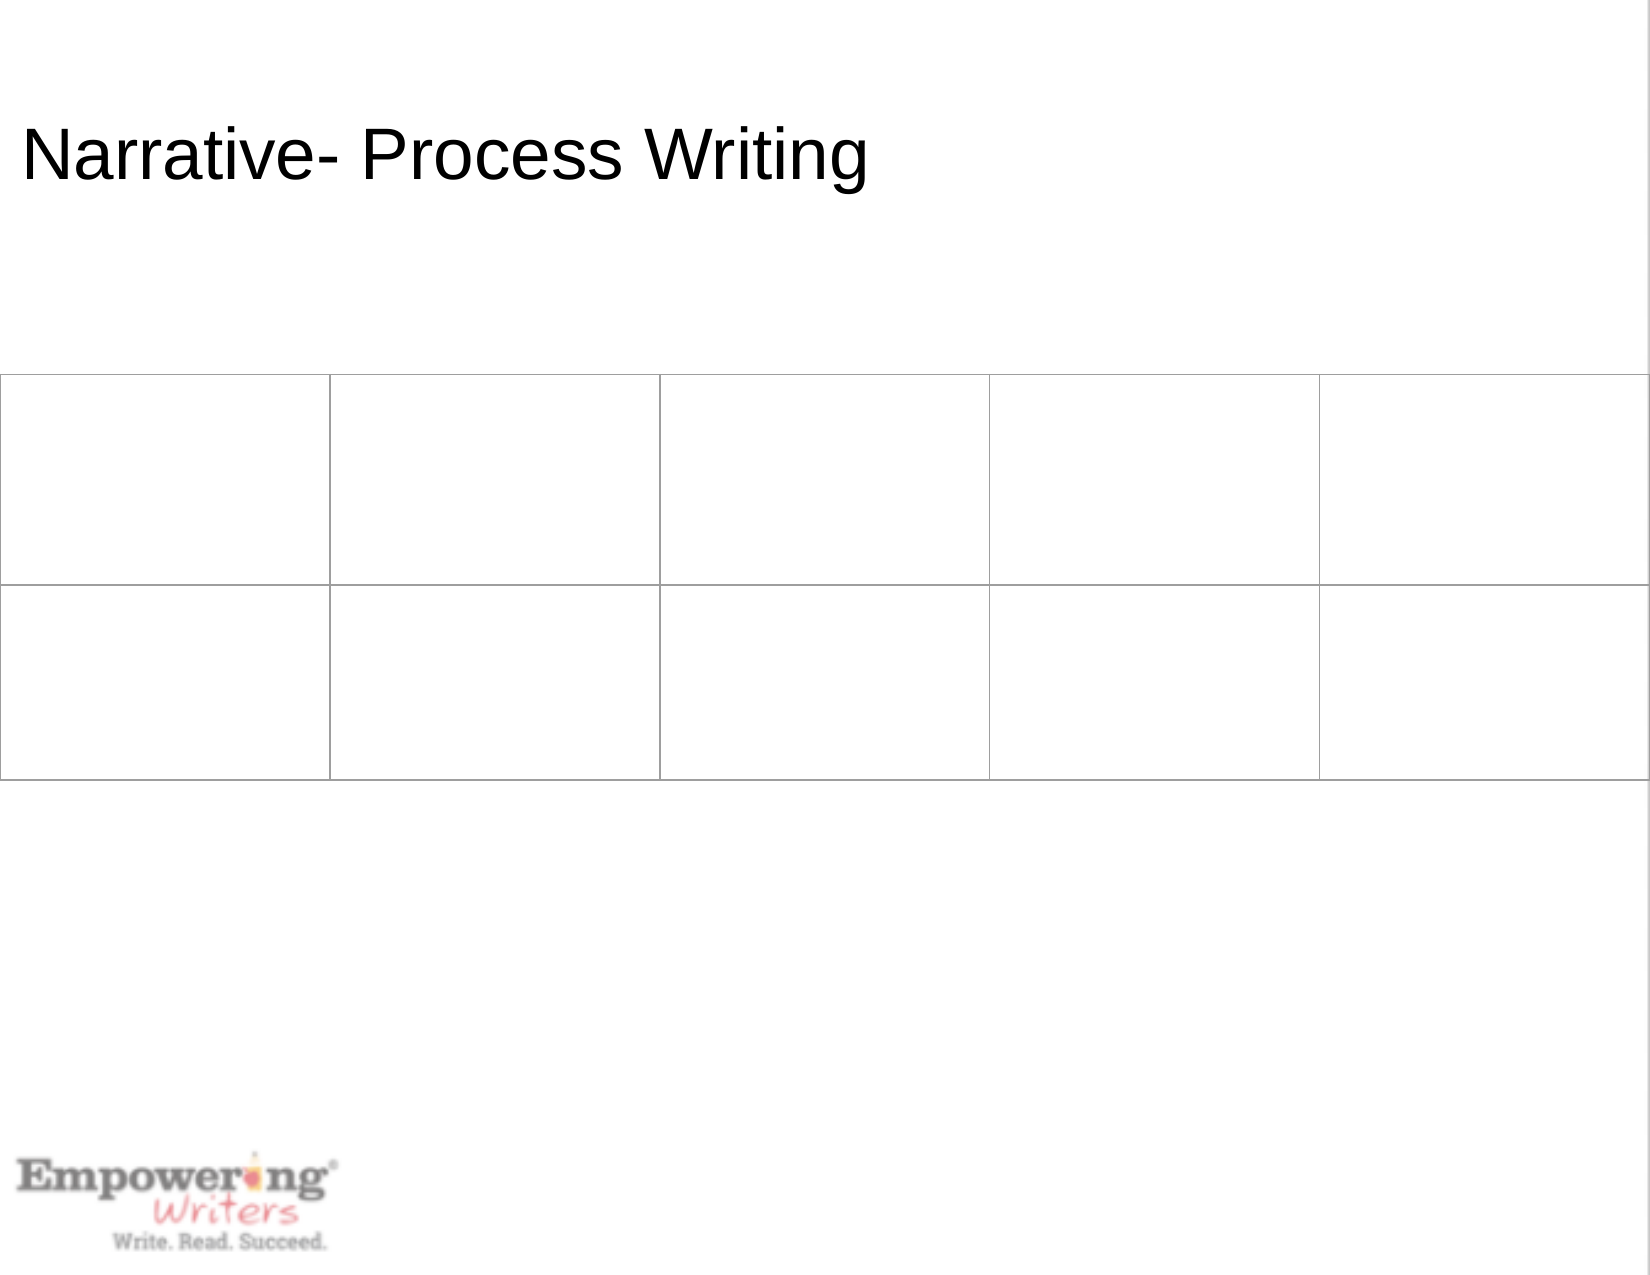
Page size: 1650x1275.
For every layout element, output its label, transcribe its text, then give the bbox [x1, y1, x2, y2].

table_cell [1320, 586, 1649, 779]
table_cell [331, 586, 659, 779]
table_header [1320, 375, 1649, 584]
picture [0, 0, 1650, 374]
table_header [331, 375, 659, 584]
picture [0, 781, 1650, 1275]
table_cell [990, 586, 1319, 779]
table_cell [661, 586, 989, 779]
table_header [990, 375, 1319, 584]
table_header [661, 375, 989, 584]
table_header [1, 375, 329, 584]
title Narrative- Process Writing [2, 88, 1541, 231]
table_cell [1, 586, 329, 779]
